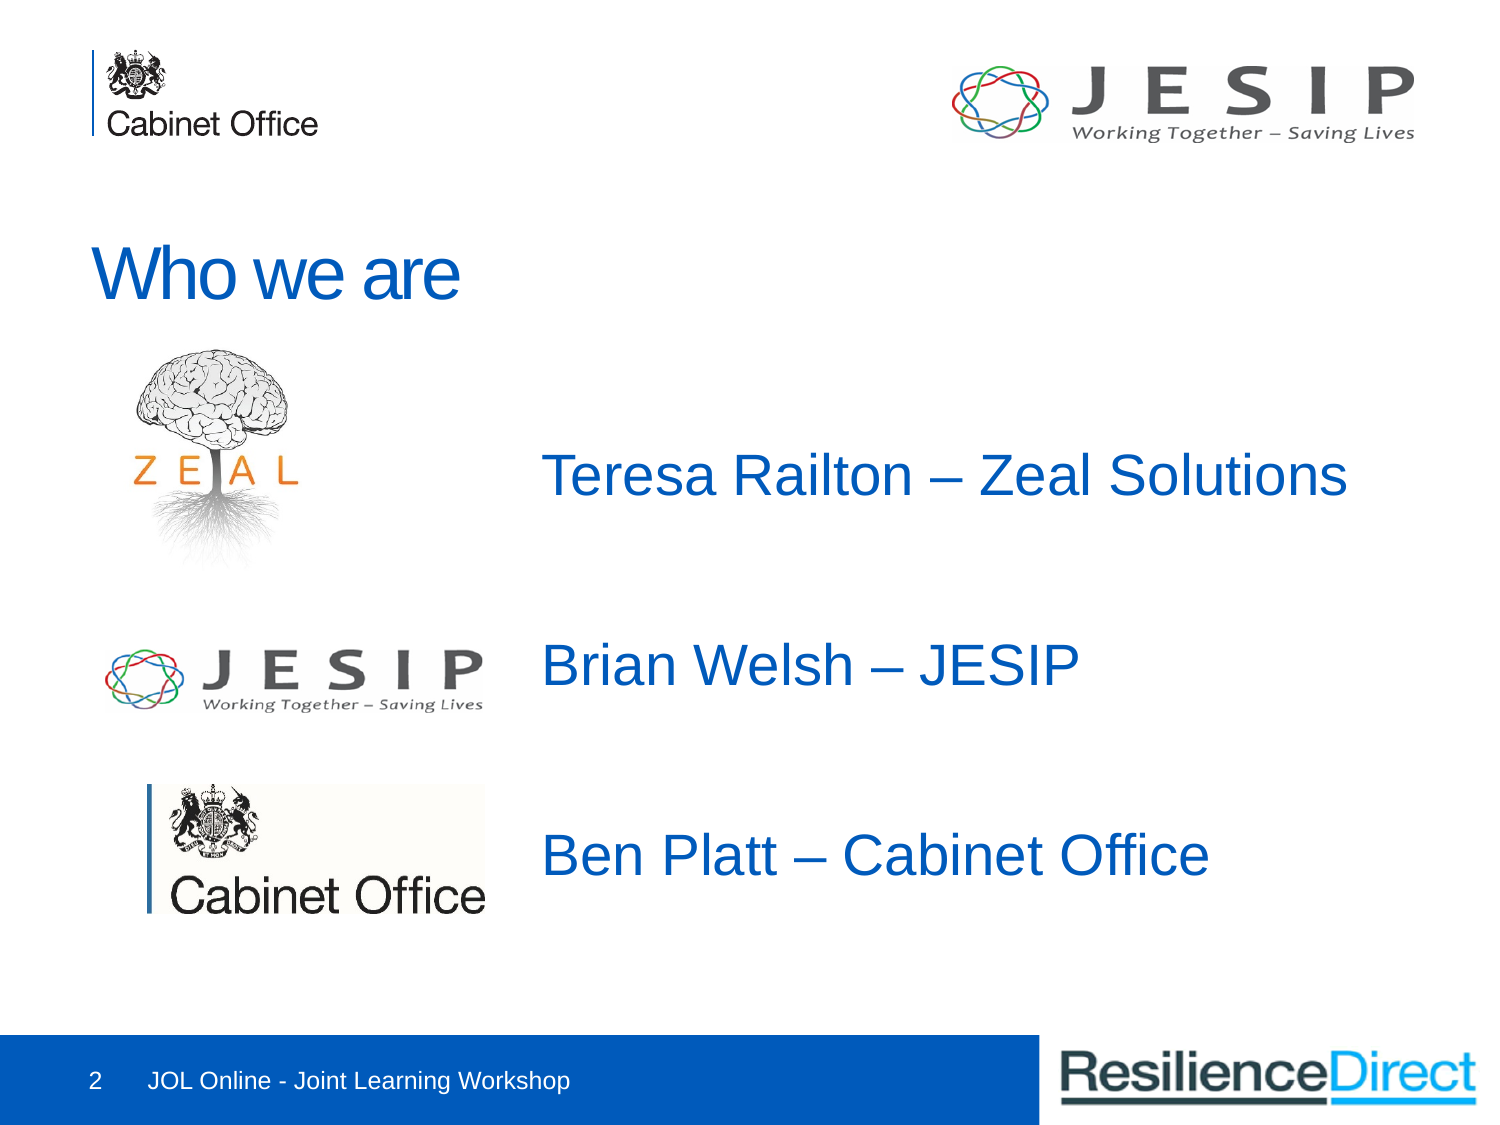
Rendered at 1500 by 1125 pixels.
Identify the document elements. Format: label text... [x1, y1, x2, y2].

picture [123, 337, 302, 571]
picture [94, 621, 509, 731]
picture [938, 30, 1448, 166]
title Who we are [91, 224, 1409, 331]
picture [147, 784, 485, 914]
slide_number 2 [0, 1035, 147, 1125]
list Teresa Railton – Zeal Solutions Brian Welsh – JESIP Ben Platt – Cabinet Office [91, 342, 1409, 1010]
picture [1038, 1031, 1500, 1125]
footer JOL Online - Joint Learning Workshop [147, 1035, 1034, 1125]
